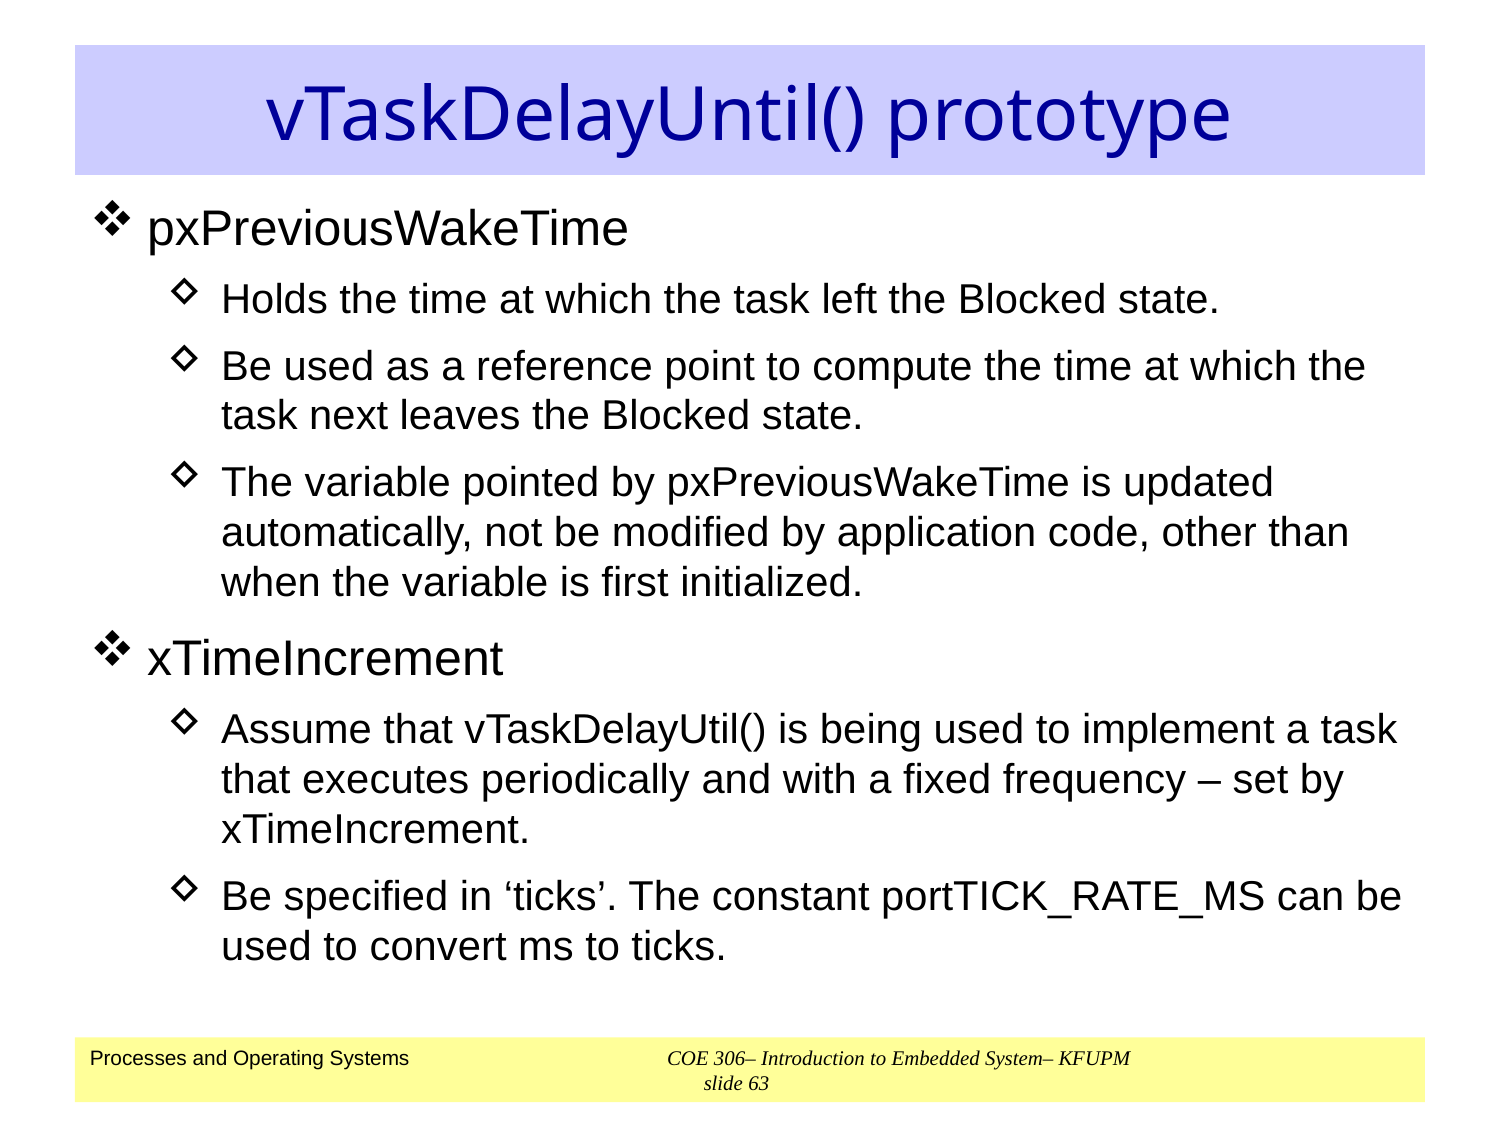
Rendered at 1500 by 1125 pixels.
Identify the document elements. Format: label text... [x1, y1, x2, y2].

list pxPreviousWakeTime Holds the time at which the task left the Blocked state. Be used as a reference point to compute the time at which the task next leaves the Blocked state. The variable pointed by pxPreviousWakeTime is updated automatically, not be modified by application code, other than when the variable is first initialized. xTimeIncrement Assume that vTaskDelayUtil() is being used to implement a task that executes periodically and with a fixed frequency – set by xTimeIncrement. Be specified in ‘ticks’. The constant portTICK_RATE_MS can be used to convert ms to ticks. [75, 187, 1425, 1032]
title vTaskDelayUntil() prototype [75, 45, 1425, 175]
